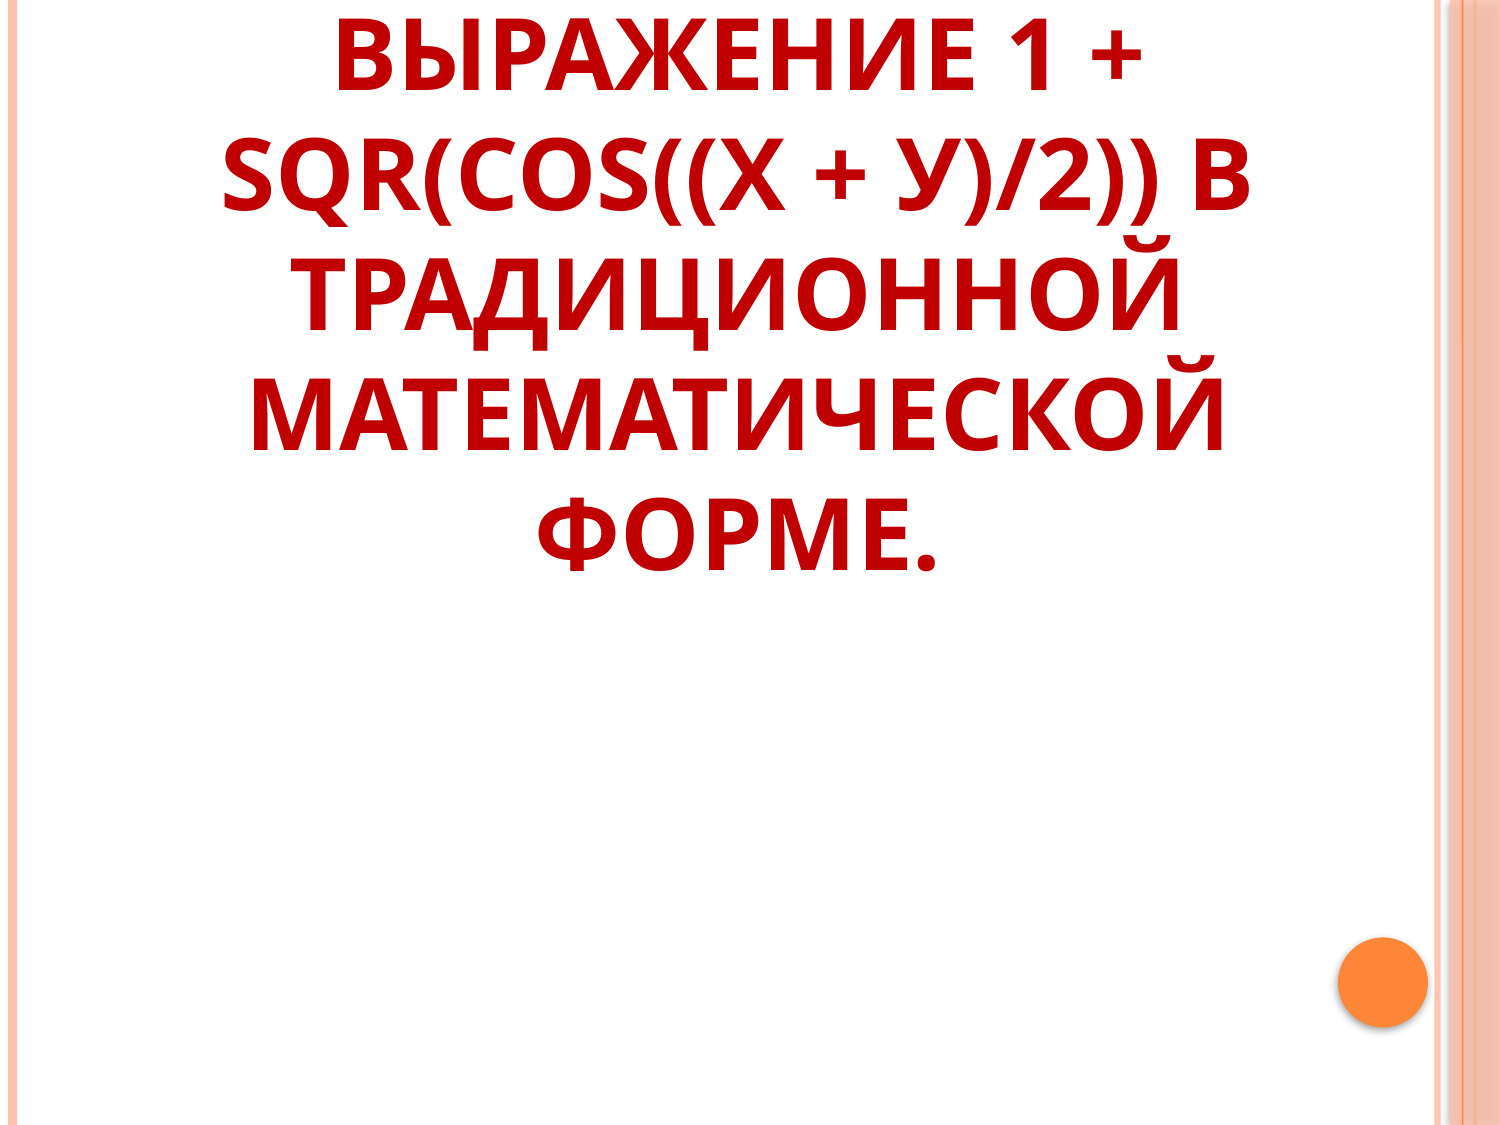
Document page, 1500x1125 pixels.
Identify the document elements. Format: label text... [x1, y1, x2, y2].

title Задание 4. Перепишите выражение 1 + sqr(соs((х + у)/2)) в традиционной математической форме. [35, 45, 1442, 598]
